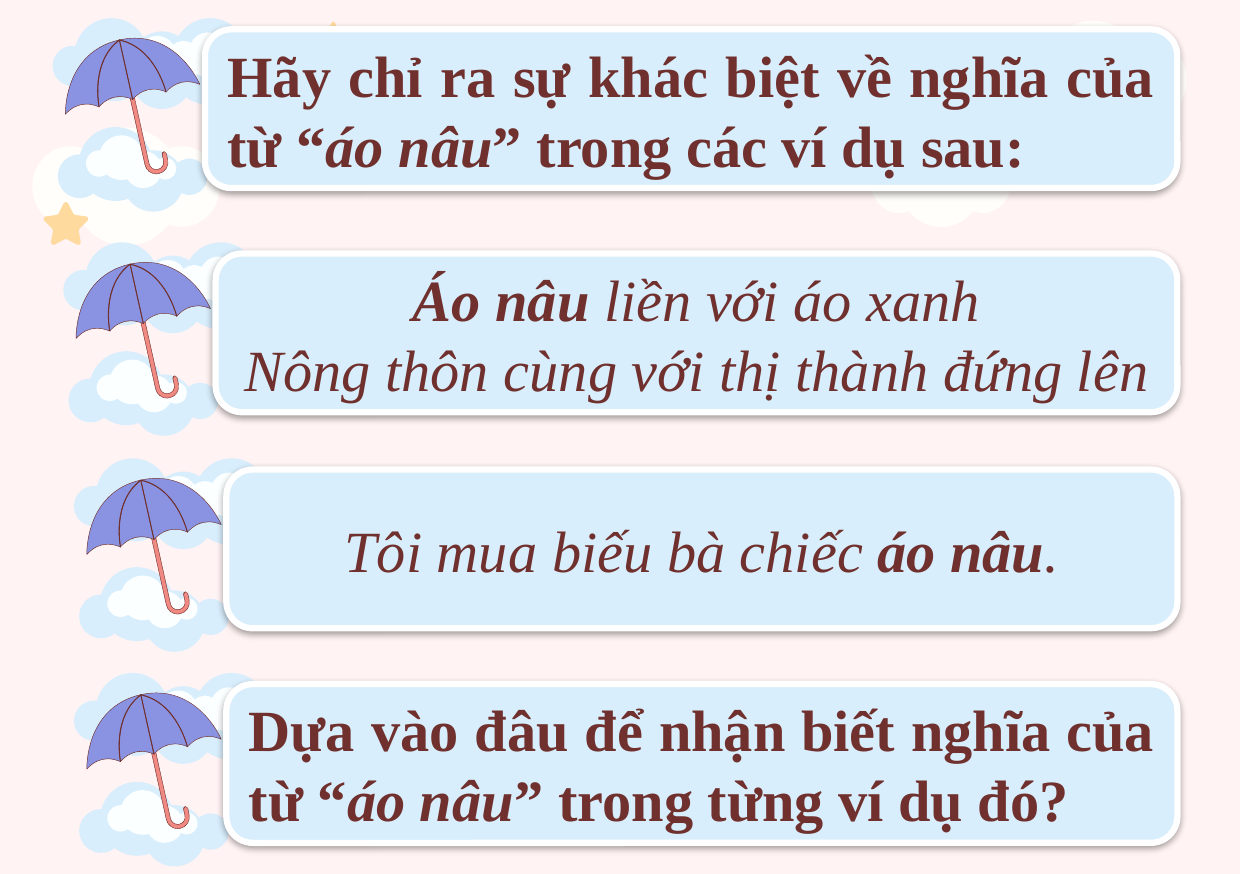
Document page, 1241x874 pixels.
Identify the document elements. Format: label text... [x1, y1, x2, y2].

text_box Áo nâu liền với áo xanh Nông thôn cùng với thị thành đứng lên [278, 250, 1181, 416]
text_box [73, 672, 285, 867]
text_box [52, 17, 263, 212]
text_box Hãy chỉ ra sự khác biệt về nghĩa của từ “áo nâu” trong các ví dụ sau: [267, 26, 1181, 192]
text_box Tôi mua biếu bà chiếc áo nâu. [290, 466, 1181, 632]
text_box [62, 242, 274, 437]
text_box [73, 458, 285, 653]
text_box Dựa vào đâu để nhận biết nghĩa của từ “áo nâu” trong từng ví dụ đó? [290, 680, 1181, 847]
